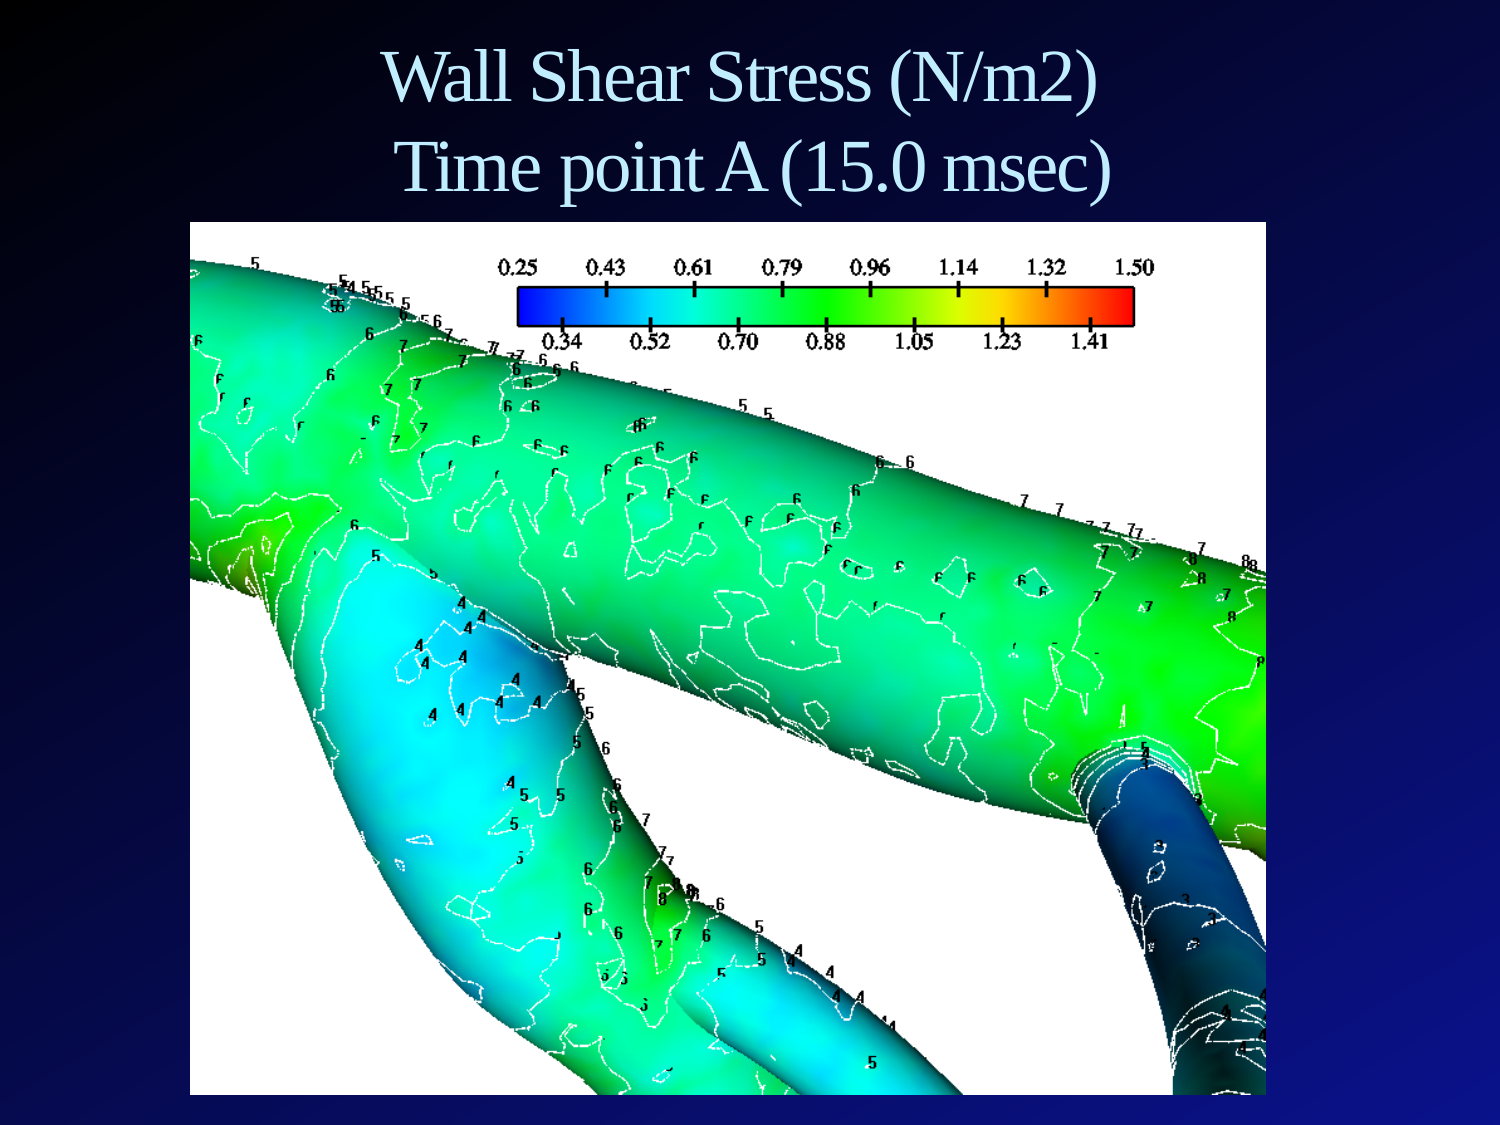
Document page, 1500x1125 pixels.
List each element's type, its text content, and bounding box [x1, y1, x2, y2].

title Wall Shear Stress (N/m2) Time point A (15.0 msec) [88, 19, 1306, 220]
picture [190, 222, 1266, 1095]
